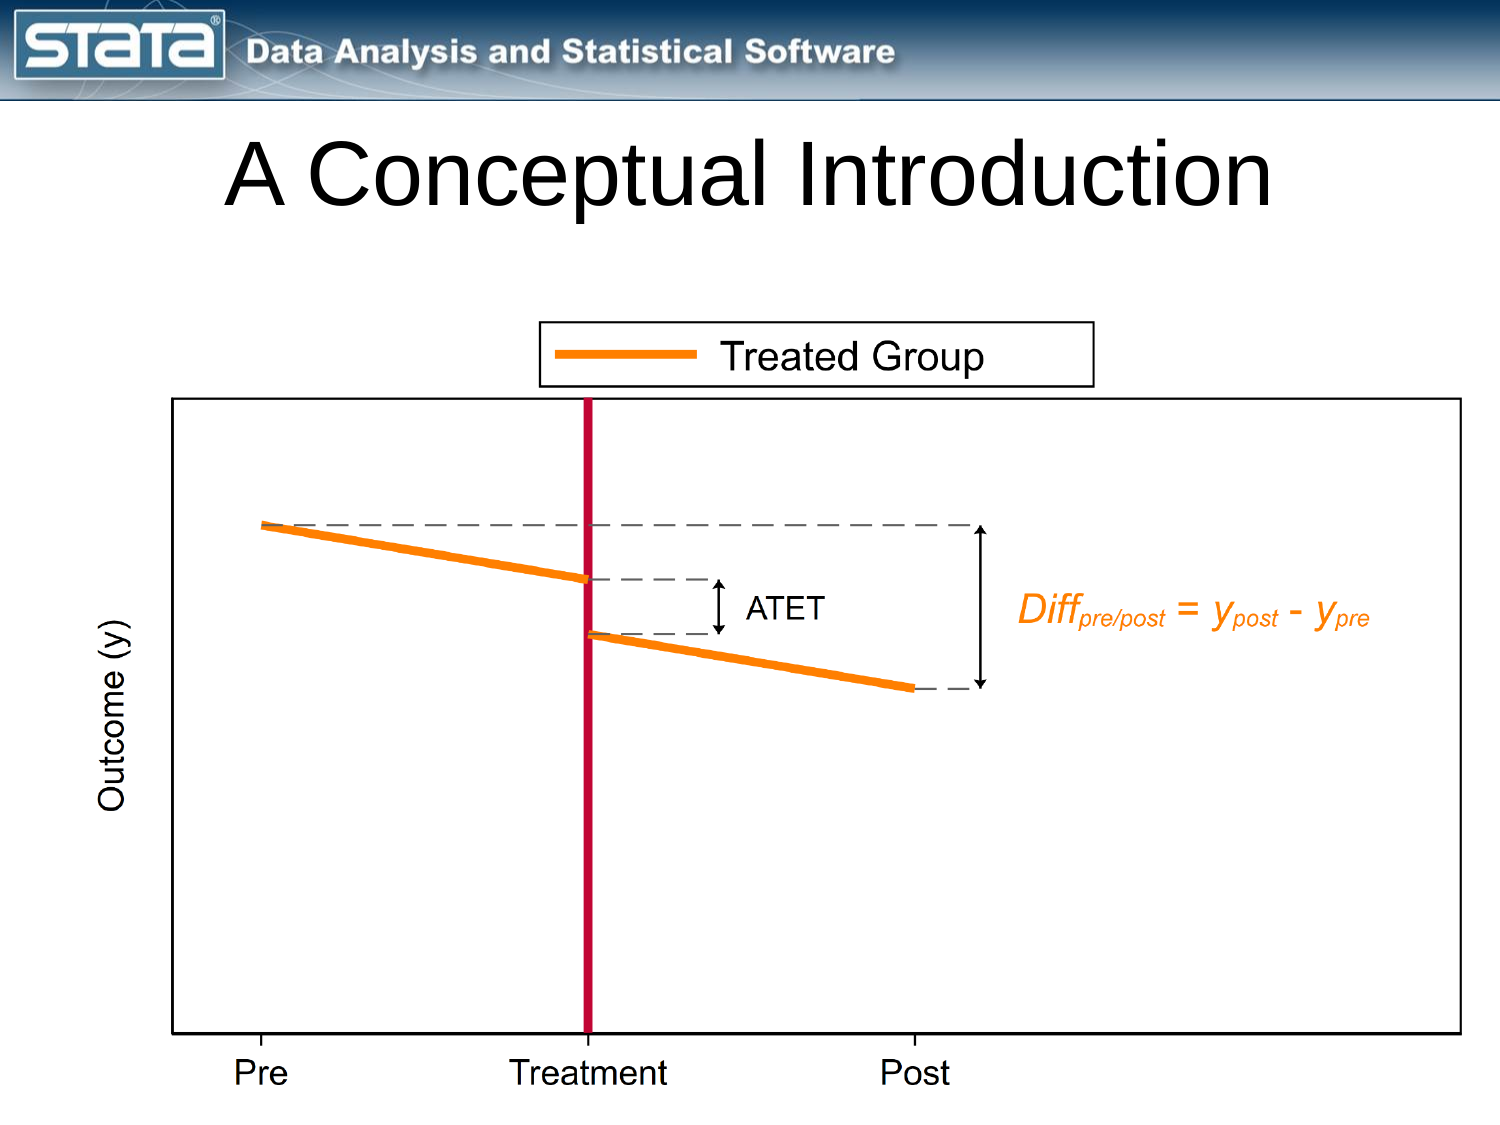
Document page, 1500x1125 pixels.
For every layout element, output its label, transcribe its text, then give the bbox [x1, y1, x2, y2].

title A Conceptual Introduction [0, 108, 1500, 238]
picture [0, 0, 1500, 102]
picture [0, 280, 1500, 1125]
